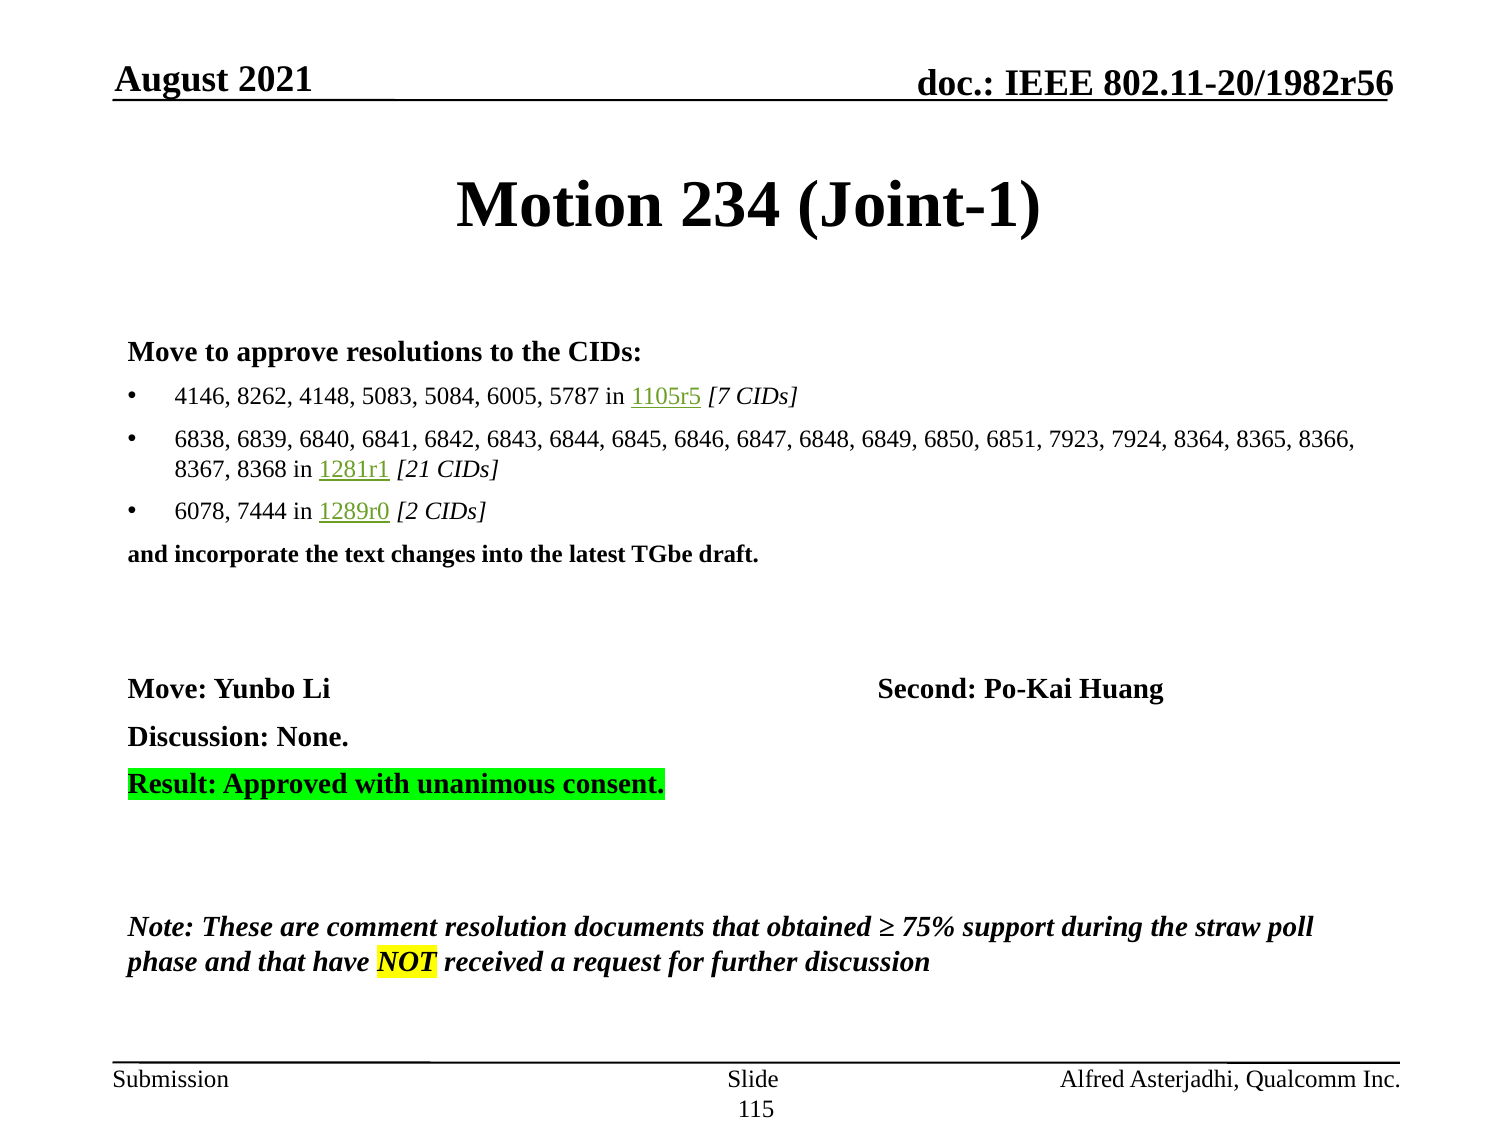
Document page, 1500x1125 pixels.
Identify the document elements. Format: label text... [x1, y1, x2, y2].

list Move to approve resolutions to the CIDs: 4146, 8262, 4148, 5083, 5084, 6005, 5787 in 1105r5 [7 CIDs] 6838, 6839, 6840, 6841, 6842, 6843, 6844, 6845, 6846, 6847, 6848, 6849, 6850, 6851, 7923, 7924, 8364, 8365, 8366, 8367, 8368 in 1281r1 [21 CIDs] 6078, 7444 in 1289r0 [2 CIDs] and incorporate the text changes into the latest TGbe draft. Move: Yunbo Li Second: Po-Kai Huang Discussion: None. Result: Approved with unanimous consent. Note: These are comment resolution documents that obtained ≥ 75% support during the straw poll phase and that have NOT received a request for further discussion [112, 324, 1388, 1063]
footer Alfred Asterjadhi, Qualcomm Inc. [878, 1061, 1402, 1093]
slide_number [114, 54, 423, 100]
slide_number Slide 115 [712, 1061, 800, 1123]
title Motion 234 (Joint-1) [112, 112, 1388, 288]
